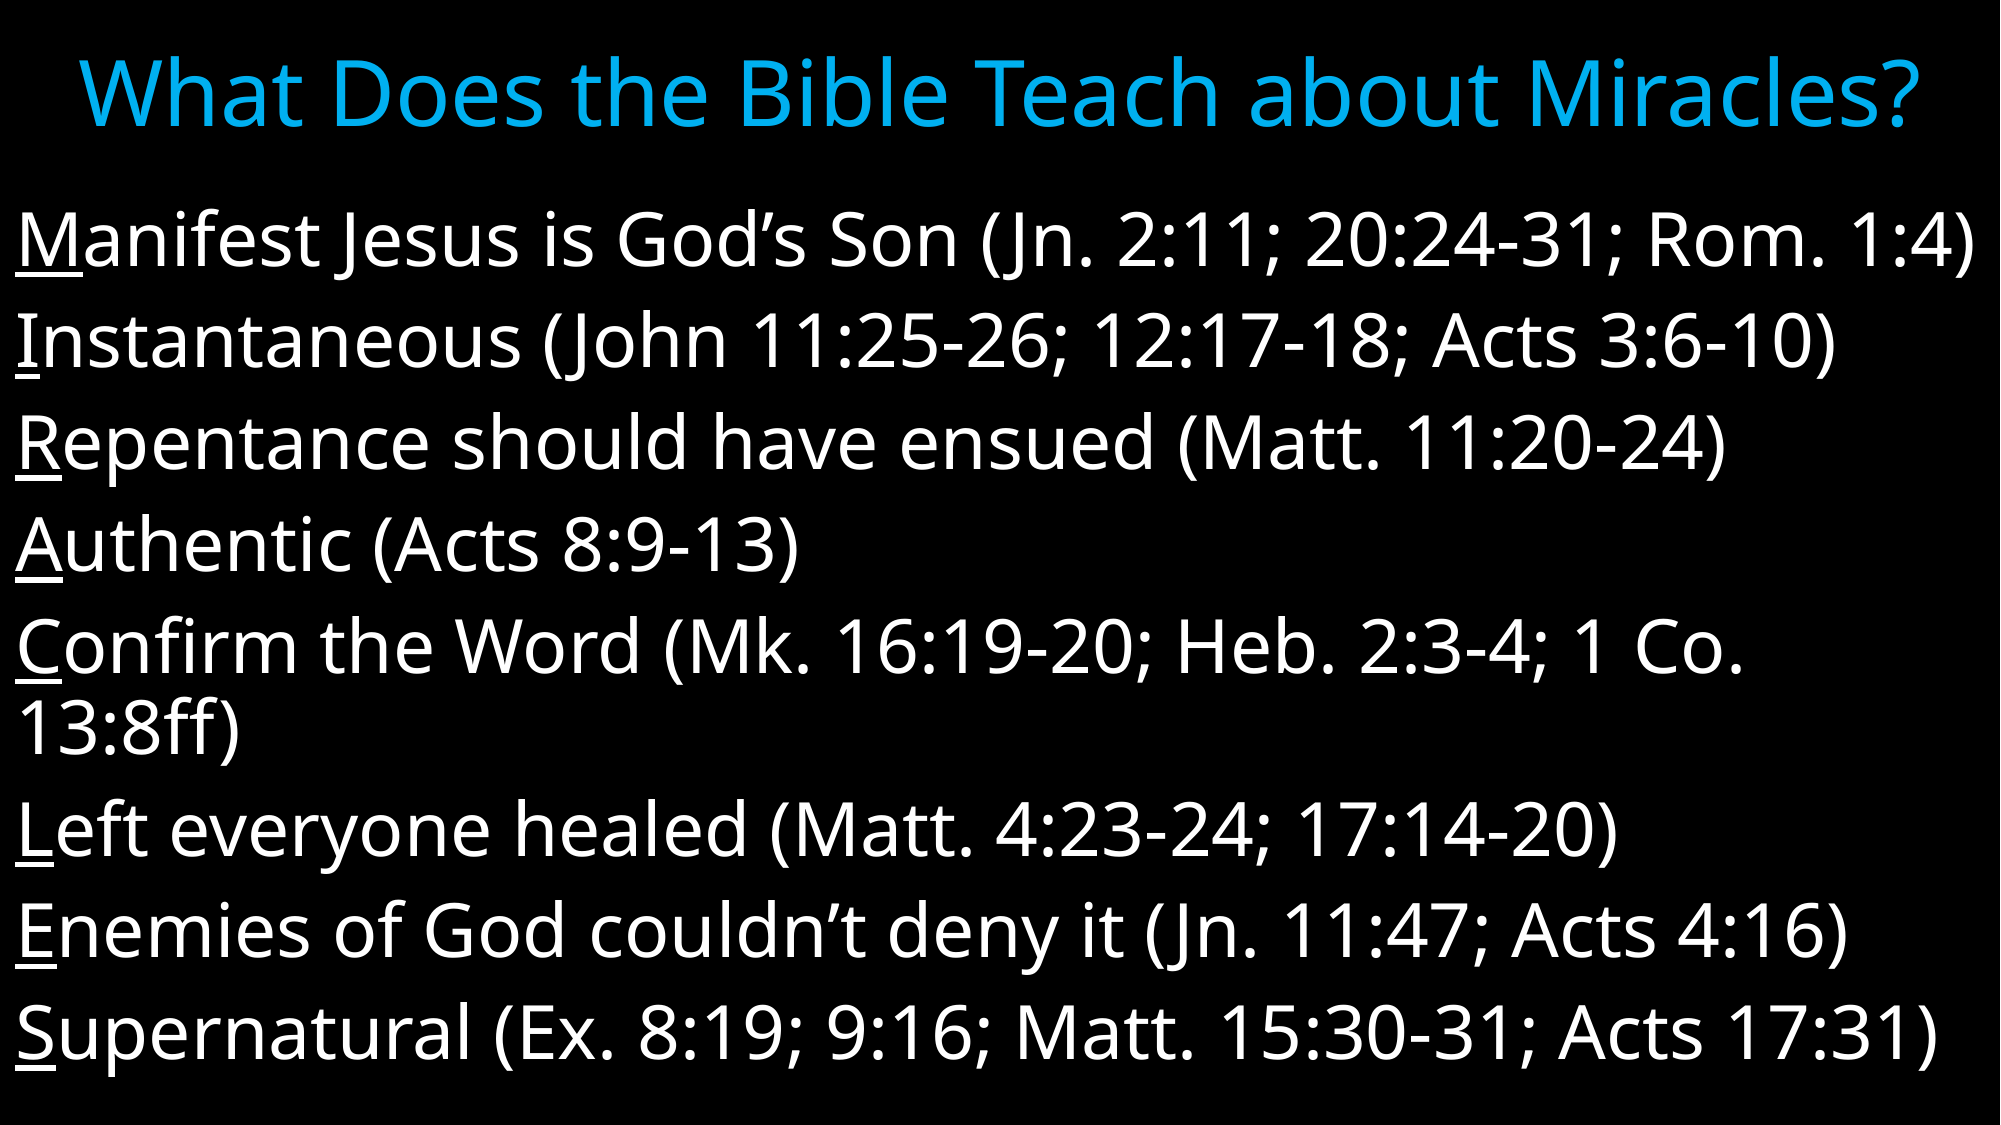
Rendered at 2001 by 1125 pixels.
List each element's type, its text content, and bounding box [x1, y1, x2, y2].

list Manifest Jesus is God’s Son (Jn. 2:11; 20:24-31; Rom. 1:4) Instantaneous (John 11:25-26; 12:17-18; Acts 3:6-10) Repentance should have ensued (Matt. 11:20-24) Authentic (Acts 8:9-13) Confirm the Word (Mk. 16:19-20; Heb. 2:3-4; 1 Co. 13:8ff) Left everyone healed (Matt. 4:23-24; 17:14-20) Enemies of God couldn’t deny it (Jn. 11:47; Acts 4:16) Supernatural (Ex. 8:19; 9:16; Matt. 15:30-31; Acts 17:31) [0, 193, 2000, 1125]
title What Does the Bible Teach about Miracles? [0, 0, 2000, 193]
